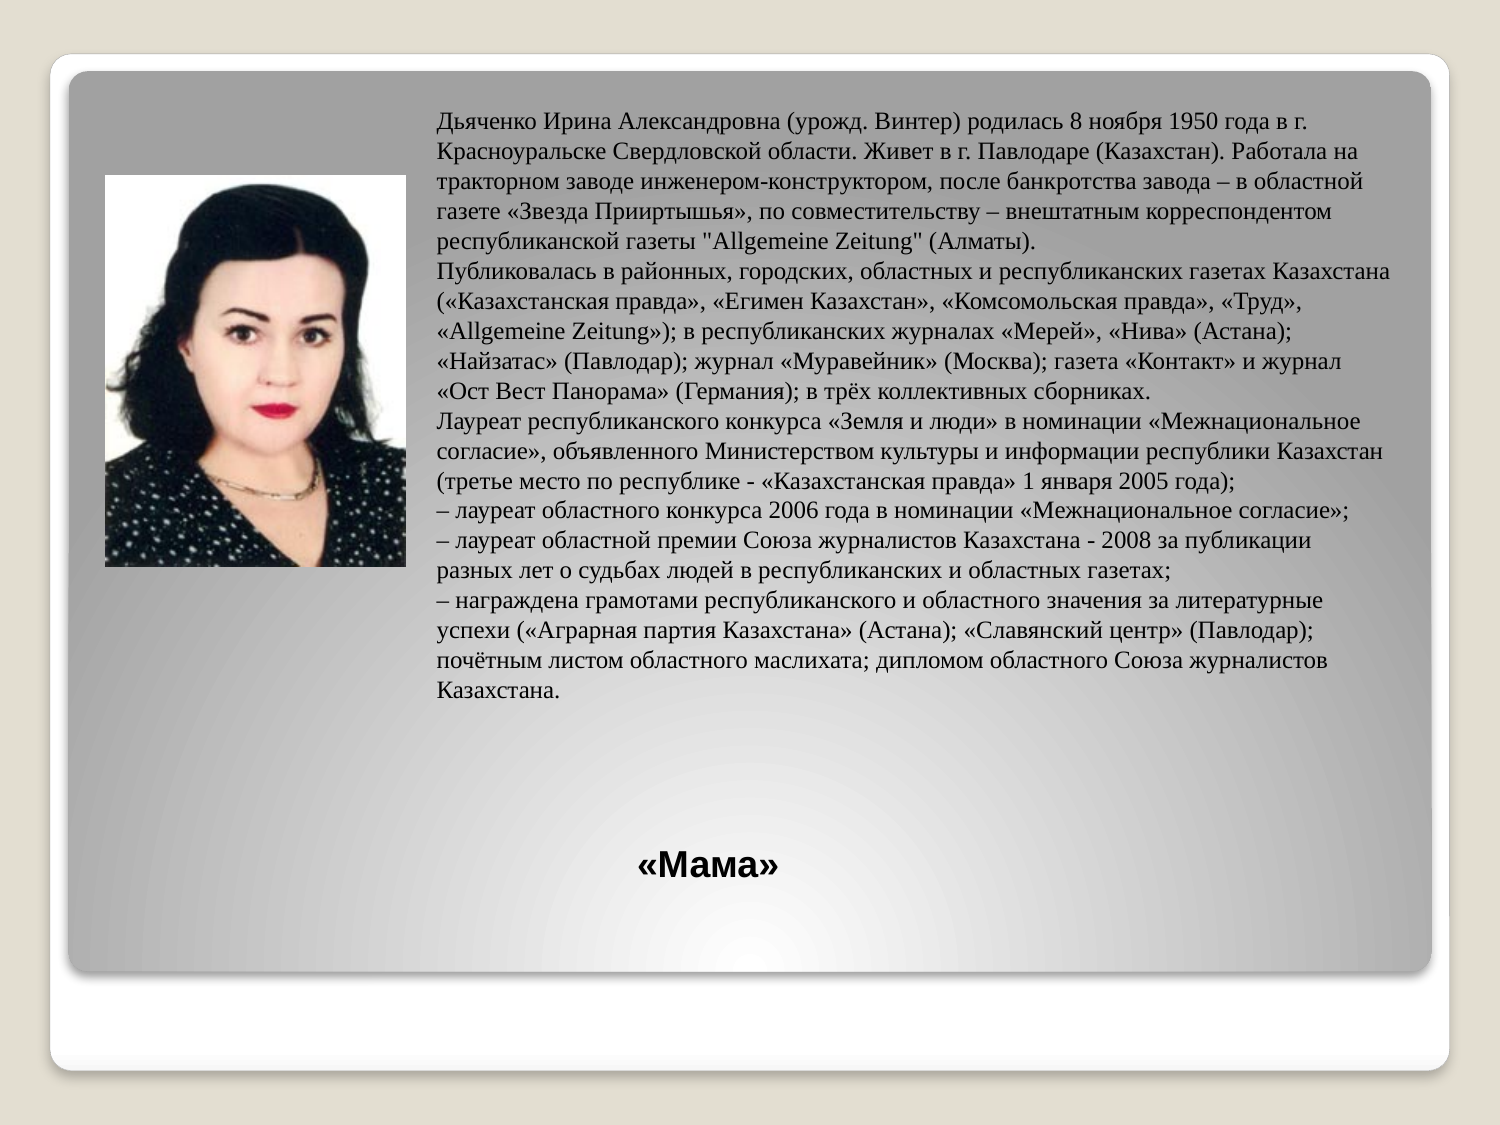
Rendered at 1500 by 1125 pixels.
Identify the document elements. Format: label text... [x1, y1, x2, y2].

text_box «Мама» [622, 832, 794, 893]
text_box Дьяченко Ирина Александровна (урожд. Винтер) родилась 8 ноября 1950 года в г. Красноуральске Свердловской области. Живет в г. Павлодаре (Казахстан). Работала на тракторном заводе инженером-конструктором, после банкротства завода – в областной газете «Звезда Прииртышья», по совместительству – внештатным корреспондентом республиканской газеты "Allgemeine Zeitung" (Алматы). Публиковалась в районных, городских, областных и республиканских газетах Казахстана («Казахстанская правда», «Егимен Казахстан», «Комсомольская правда», «Труд», «Allgemeine Zeitung»); в республиканских журналах «Мерей», «Нива» (Астана); «Найзатас» (Павлодар); журнал «Муравейник» (Москва); газета «Контакт» и журнал «Ост Вест Панорама» (Германия); в трёх коллективных сборниках. Лауреат республиканского конкурса «Земля и люди» в номинации «Межнациональное согласие», объявленного Министерством культуры и информации республики Казахстан (третье место по республике - «Казахстанская правда» 1 января 2005 года); – лауреат областного конкурса 2006 года в номинации «Межнациональное согласие»; – лауреат областной премии Союза журналистов Казахстана - 2008 за публикации разных лет о судьбах людей в республиканских и областных газетах; – награждена грамотами республиканского и областного значения за литературные успехи («Аграрная партия Казахстана» (Астана); «Славянский центр» (Павлодар); почётным листом областного маслихата; дипломом областного Союза журналистов Казахстана. [421, 97, 1407, 711]
picture [105, 175, 406, 567]
